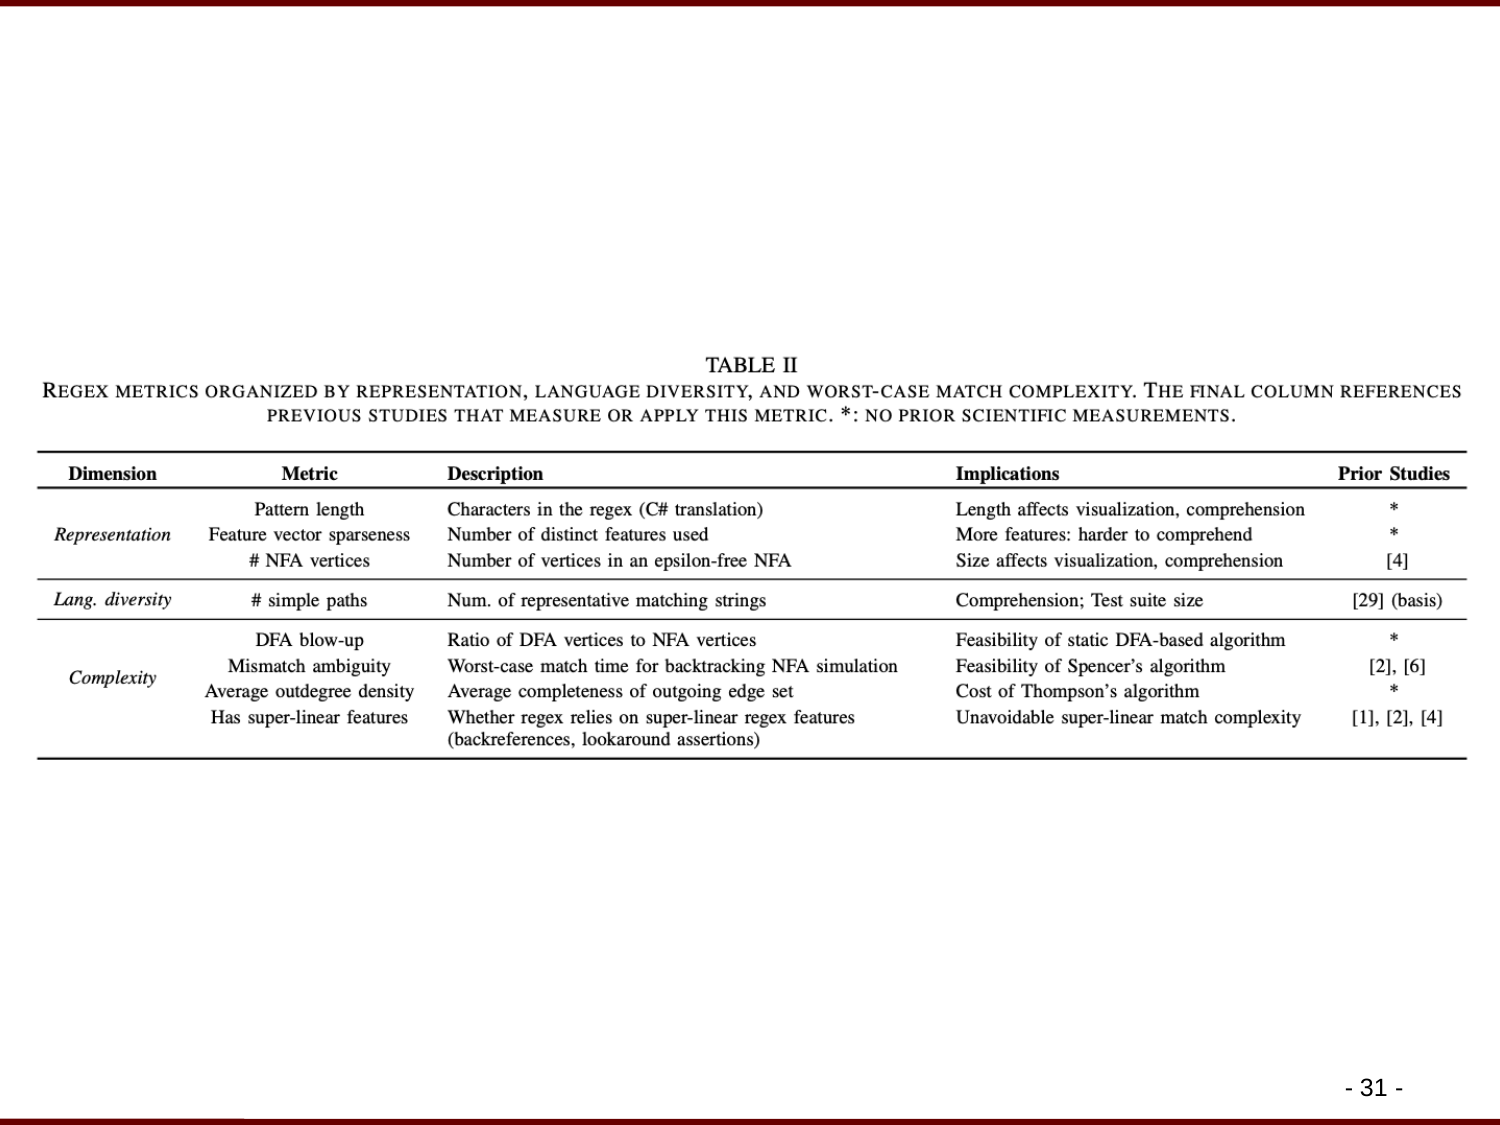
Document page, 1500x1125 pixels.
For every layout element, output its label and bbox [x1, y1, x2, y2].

picture [20, 341, 1480, 784]
